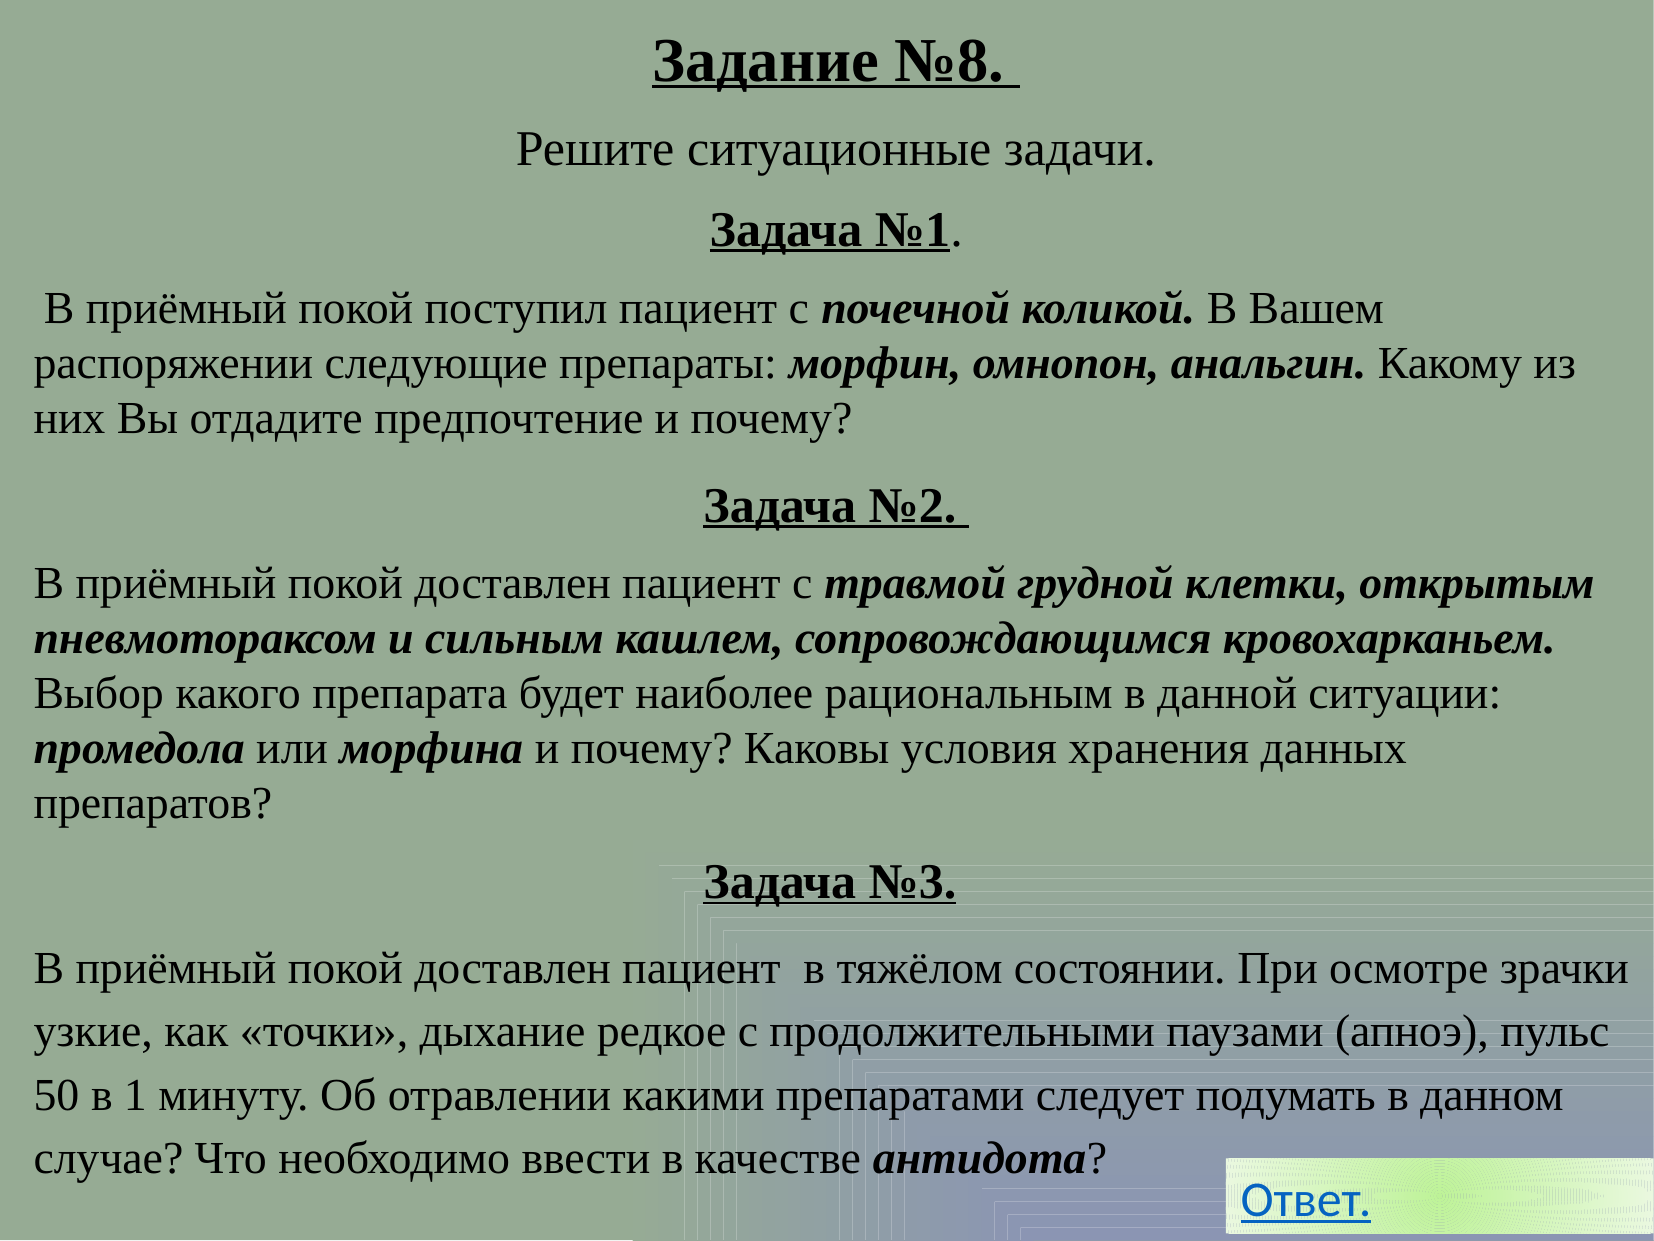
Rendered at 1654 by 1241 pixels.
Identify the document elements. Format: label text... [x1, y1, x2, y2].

text_box Ответ. [1225, 1158, 1654, 1234]
text_box Задание №8. Решите ситуационные задачи. Задача №1. В приёмный покой поступил пациент с почечной коликой. В Вашем распоряжении следующие препараты: морфин, омнопон, анальгин. Какому из них Вы отдадите предпочтение и почему? Задача №2. В приёмный покой доставлен пациент с травмой грудной клетки, открытым пневмотораксом и сильным кашлем, сопровождающимся кровохарканьем. Выбор какого препарата будет наиболее рациональным в данной ситуации: промедола или морфина и почему? Каковы условия хранения данных препаратов? Задача №3. В приёмный покой доставлен пациент в тяжёлом состоянии. При осмотре зрачки узкие, как «точки», дыхание редкое с продолжительными паузами (апноэ), пульс 50 в 1 минуту. Об отравлении какими препаратами следует подумать в данном случае? Что необходимо ввести в качестве антидота? [0, 0, 1654, 1241]
